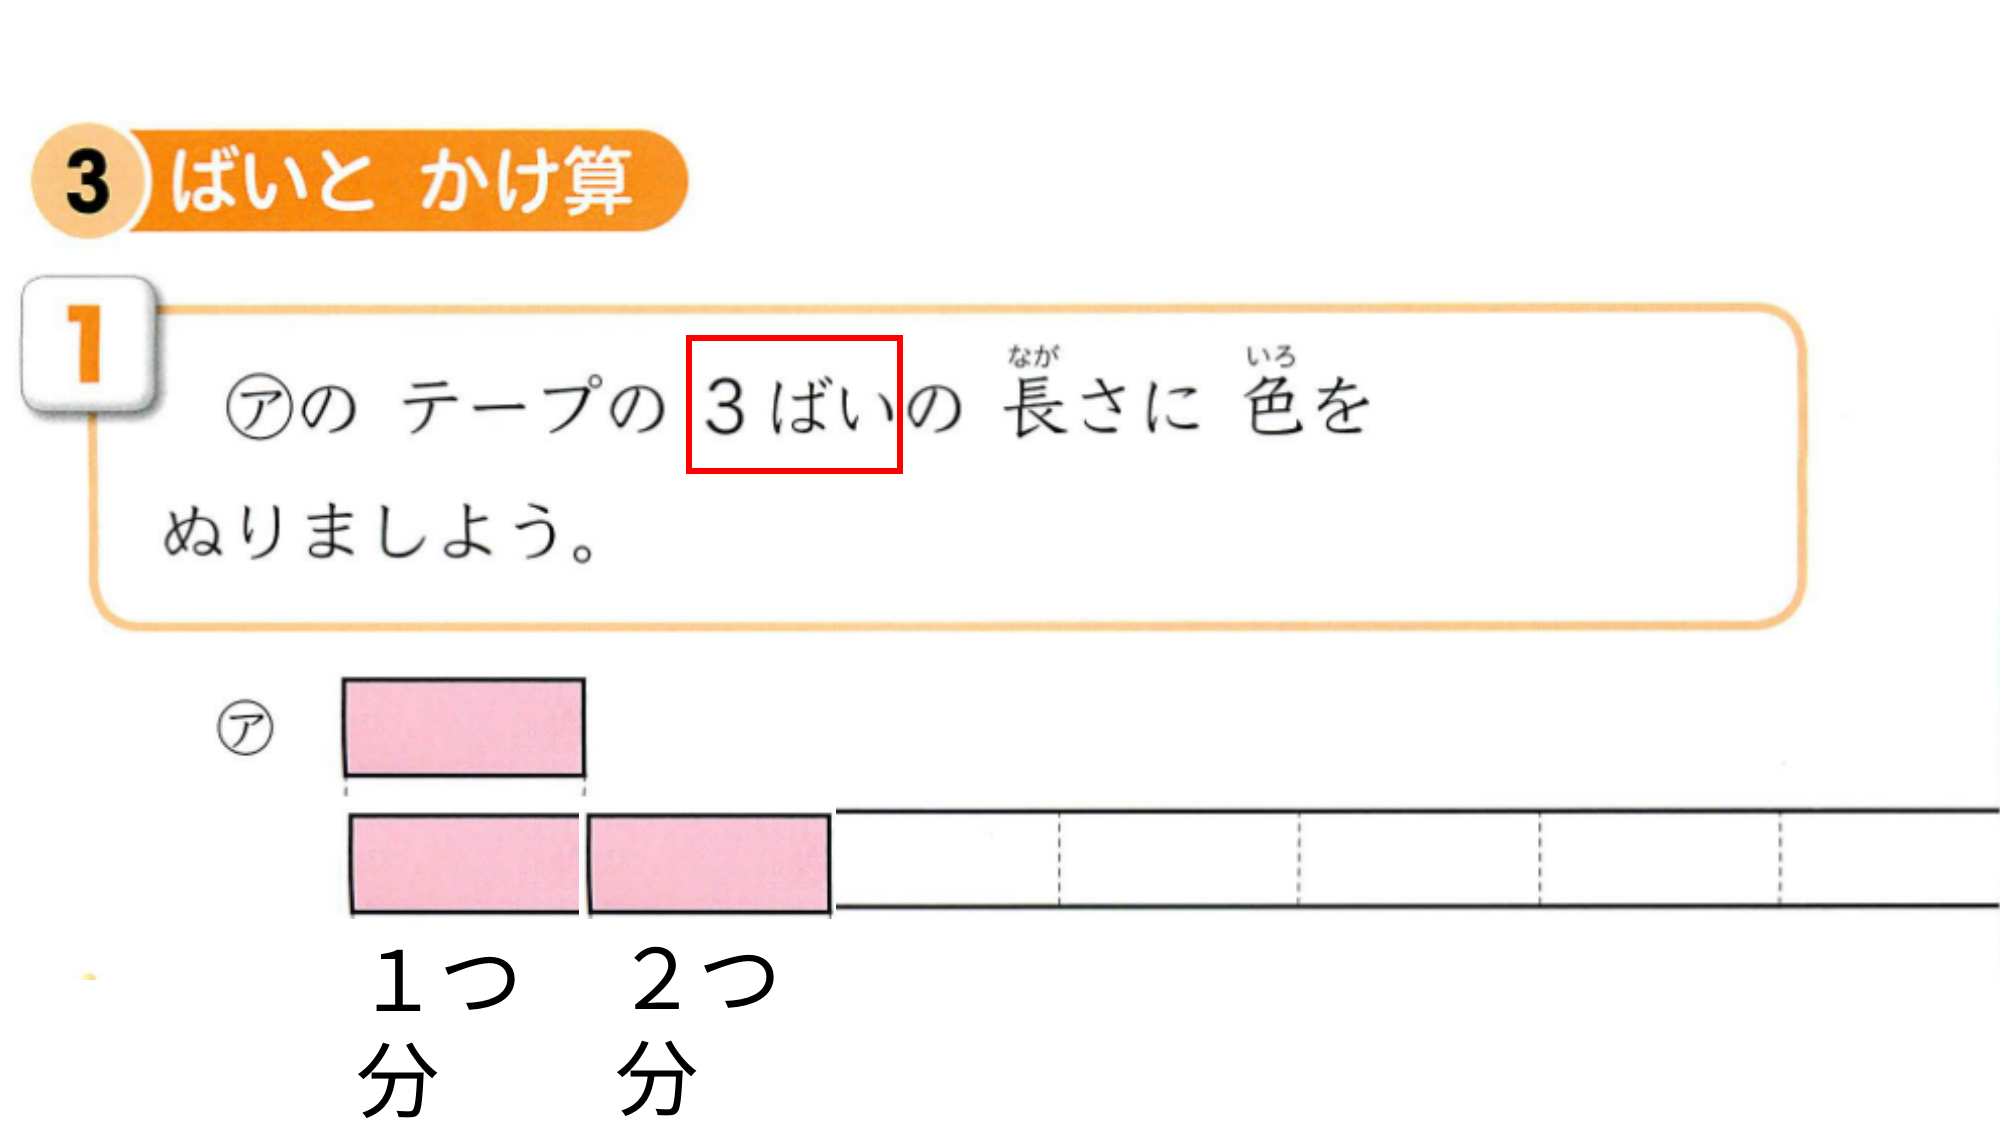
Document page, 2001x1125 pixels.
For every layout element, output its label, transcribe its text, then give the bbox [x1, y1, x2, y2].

text_box ２つ分 [600, 980, 857, 1125]
text_box １つ分 [341, 980, 598, 1125]
picture [0, 54, 2000, 980]
